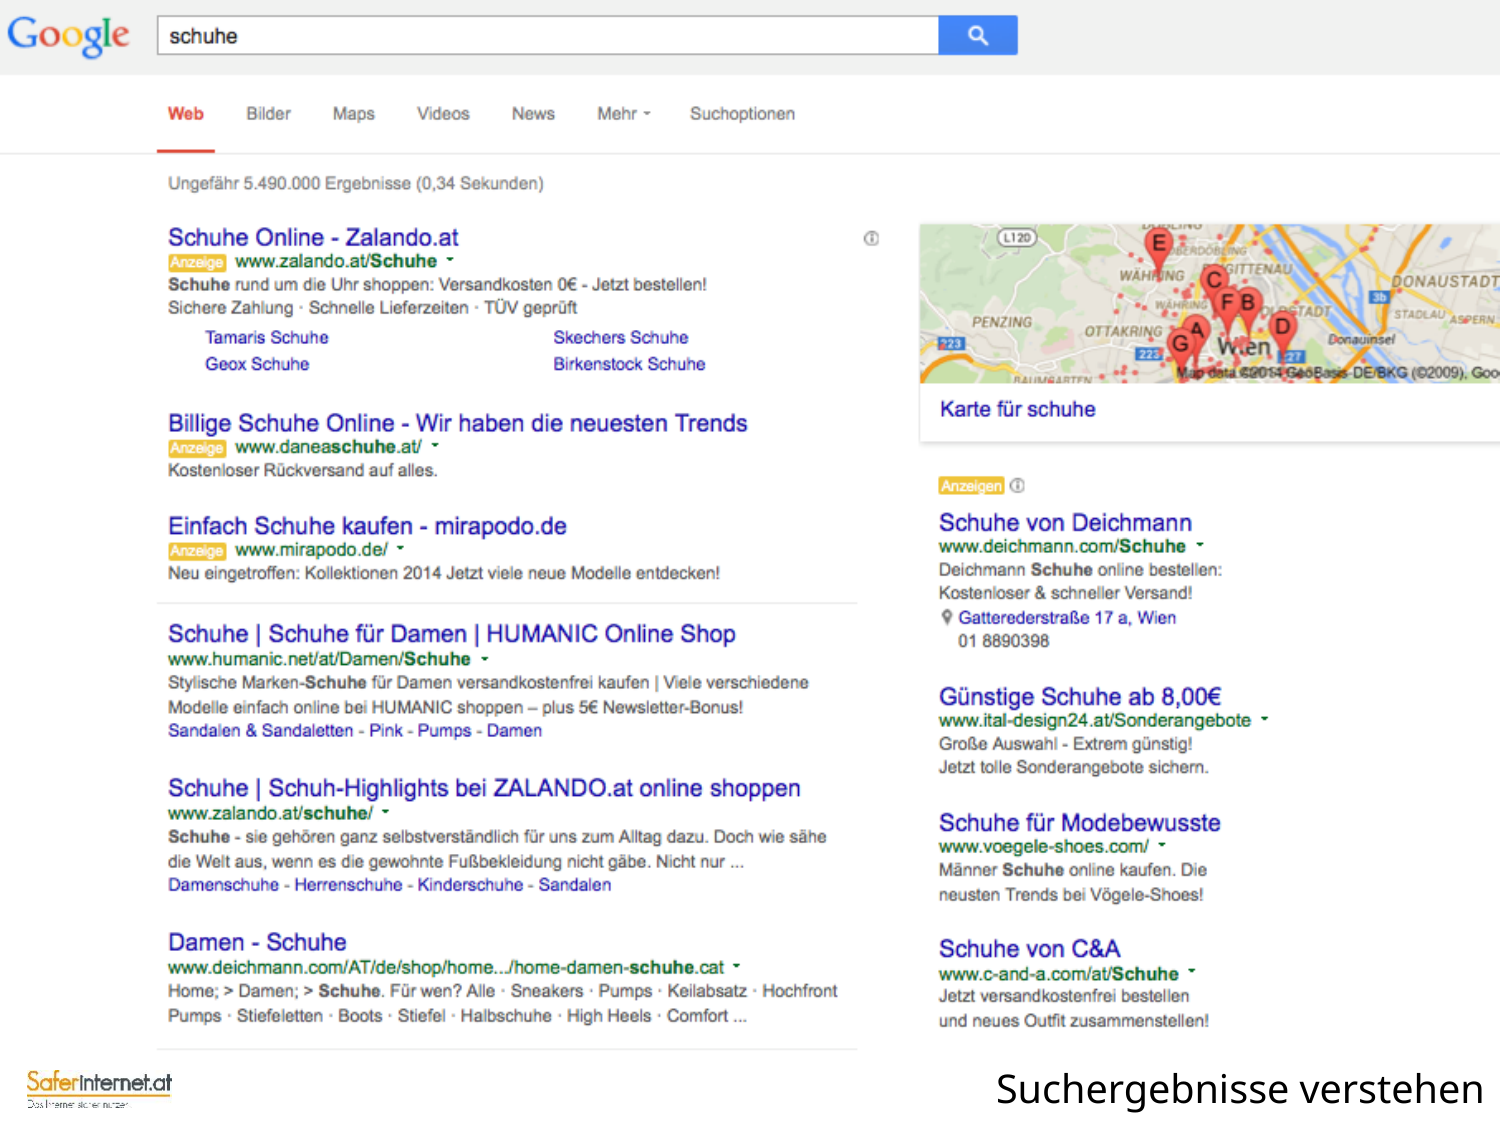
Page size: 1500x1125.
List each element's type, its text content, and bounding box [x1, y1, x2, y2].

text_box Suchergebnisse verstehen [680, 1057, 1500, 1119]
picture [0, 0, 1500, 1057]
picture [27, 1070, 172, 1108]
